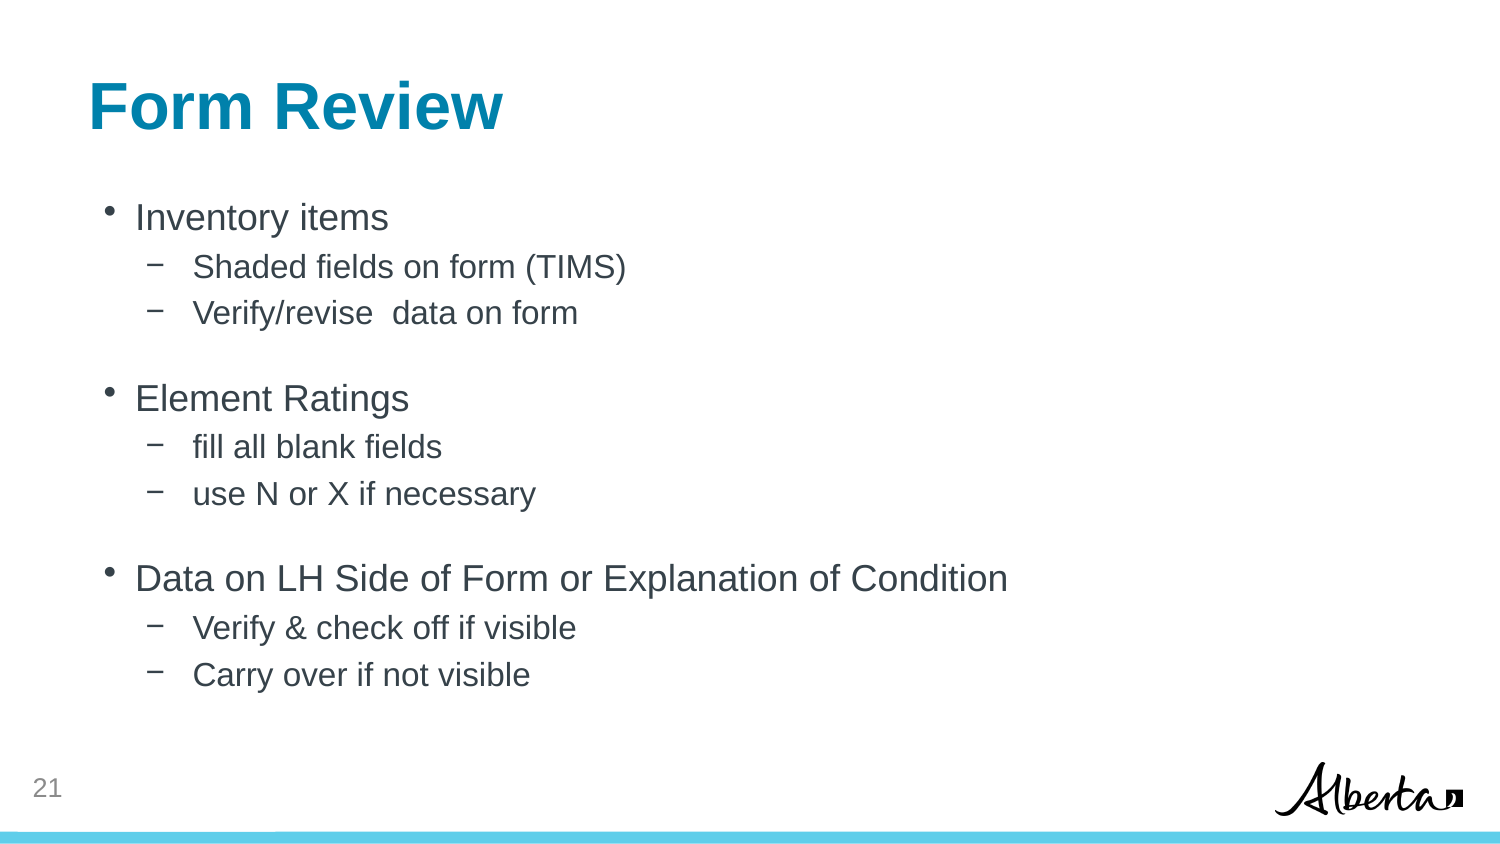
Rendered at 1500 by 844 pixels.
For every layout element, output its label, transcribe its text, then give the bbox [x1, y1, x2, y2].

slide_number 20 [17, 764, 356, 810]
list Inventory items Shaded fields on form (TIMS) Verify/revise data on form Element Ratings fill all blank fields use N or X if necessary Data on LH Side of Form or Explanation of Condition Verify & check off if visible Carry over if not visible [88, 185, 1439, 753]
picture [1275, 762, 1463, 816]
title Form Review [88, 55, 1437, 141]
